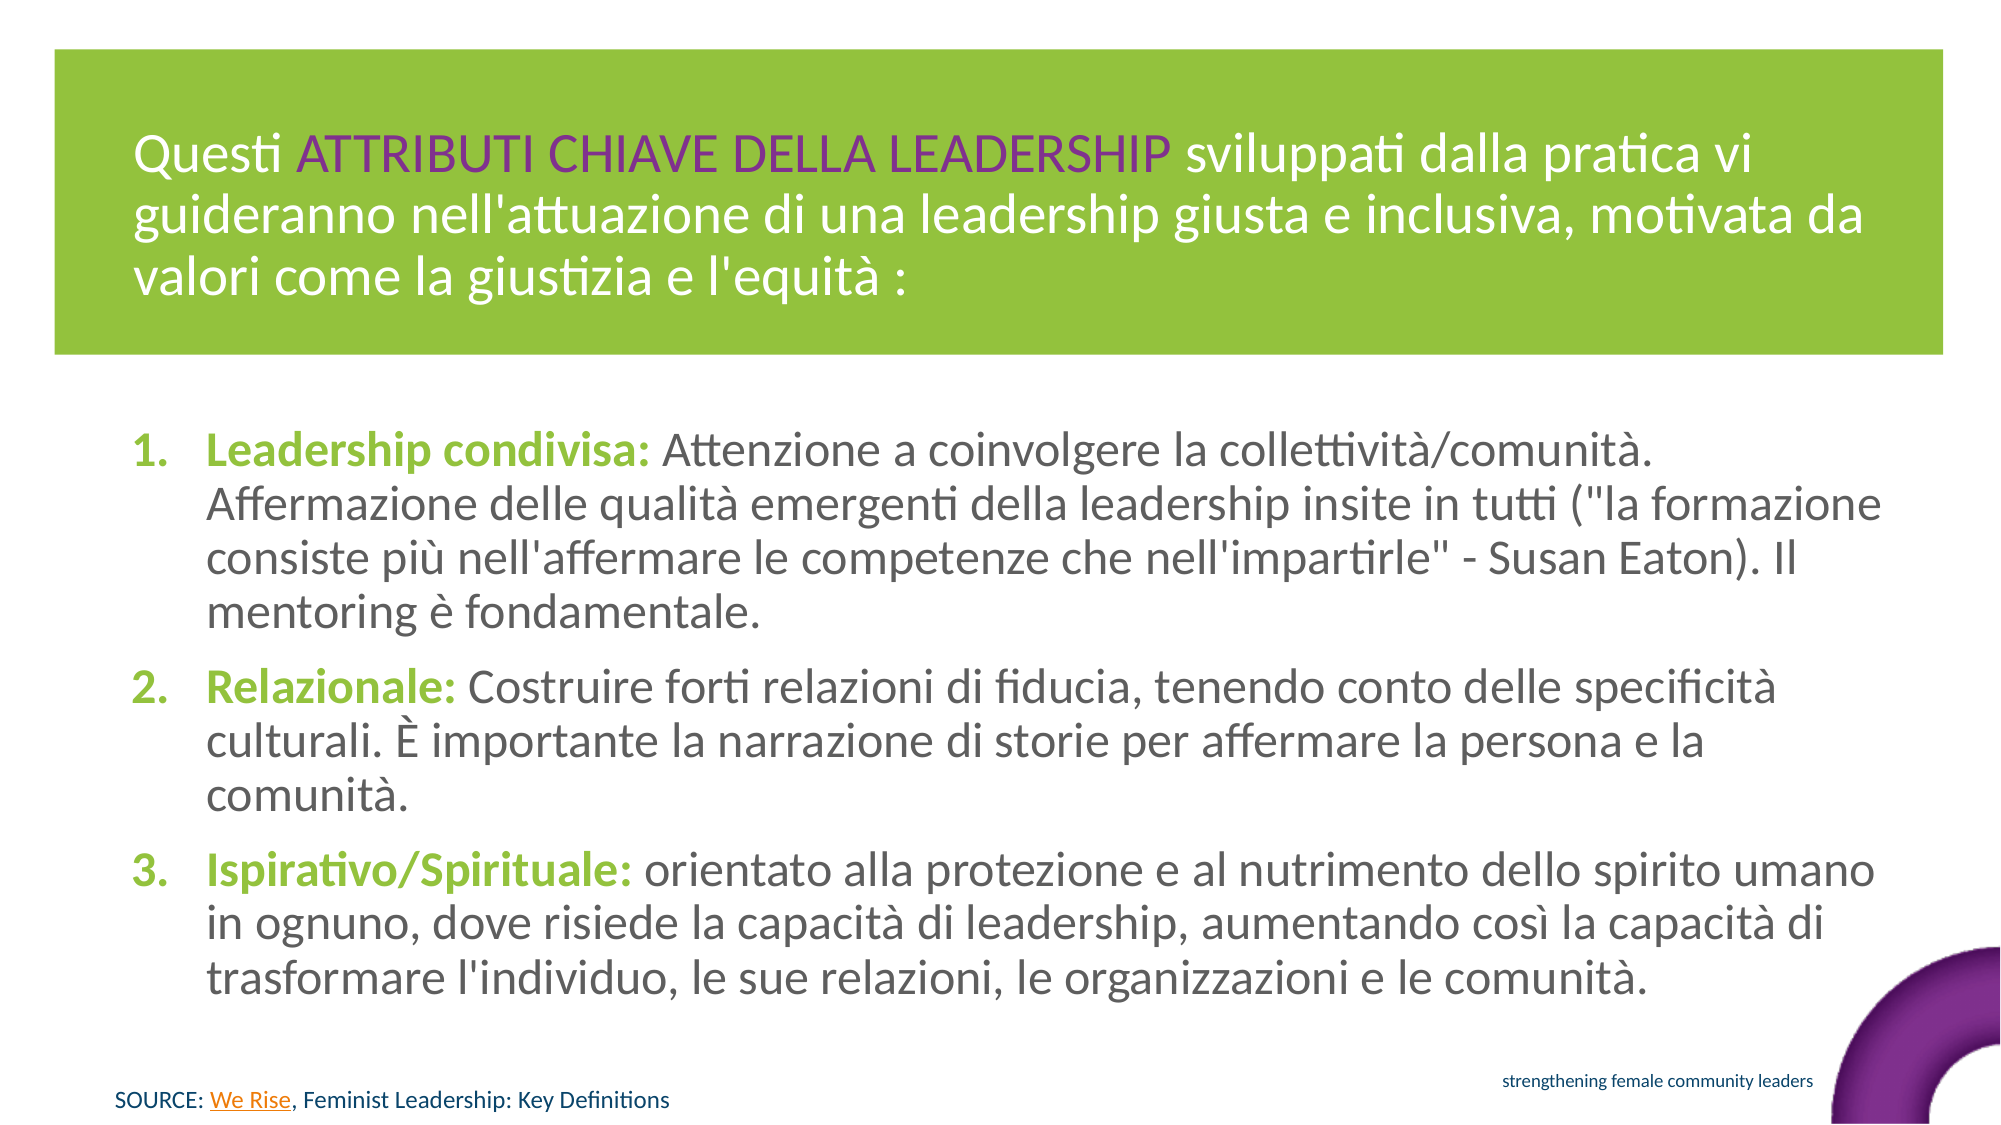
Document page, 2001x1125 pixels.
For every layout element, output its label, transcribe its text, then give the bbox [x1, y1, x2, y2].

list Leadership condivisa: Attenzione a coinvolgere la collettività/comunità. Affermazione delle qualità emergenti della leadership insite in tutti ("la formazione consiste più nell'affermare le competenze che nell'impartirle" - Susan Eaton). Il mentoring è fondamentale. Relazionale: Costruire forti relazioni di fiducia, tenendo conto delle specificità culturali. È importante la narrazione di storie per affermare la persona e la comunità. Ispirativo/Spirituale: orientato alla protezione e al nutrimento dello spirito umano in ognuno, dove risiede la capacità di leadership, aumentando così la capacità di trasformare l'individuo, le sue relazioni, le organizzazioni e le comunità. [116, 415, 1911, 949]
picture [1815, 937, 2001, 1123]
list Questi ATTRIBUTI CHIAVE DELLA LEADERSHIP sviluppati dalla pratica vi guideranno nell'attuazione di una leadership giusta e inclusiva, motivata da valori come la giustizia e l'equità : [118, 115, 1882, 319]
text_box SOURCE: We Rise, Feminist Leadership: Key Definitions [100, 1075, 686, 1121]
